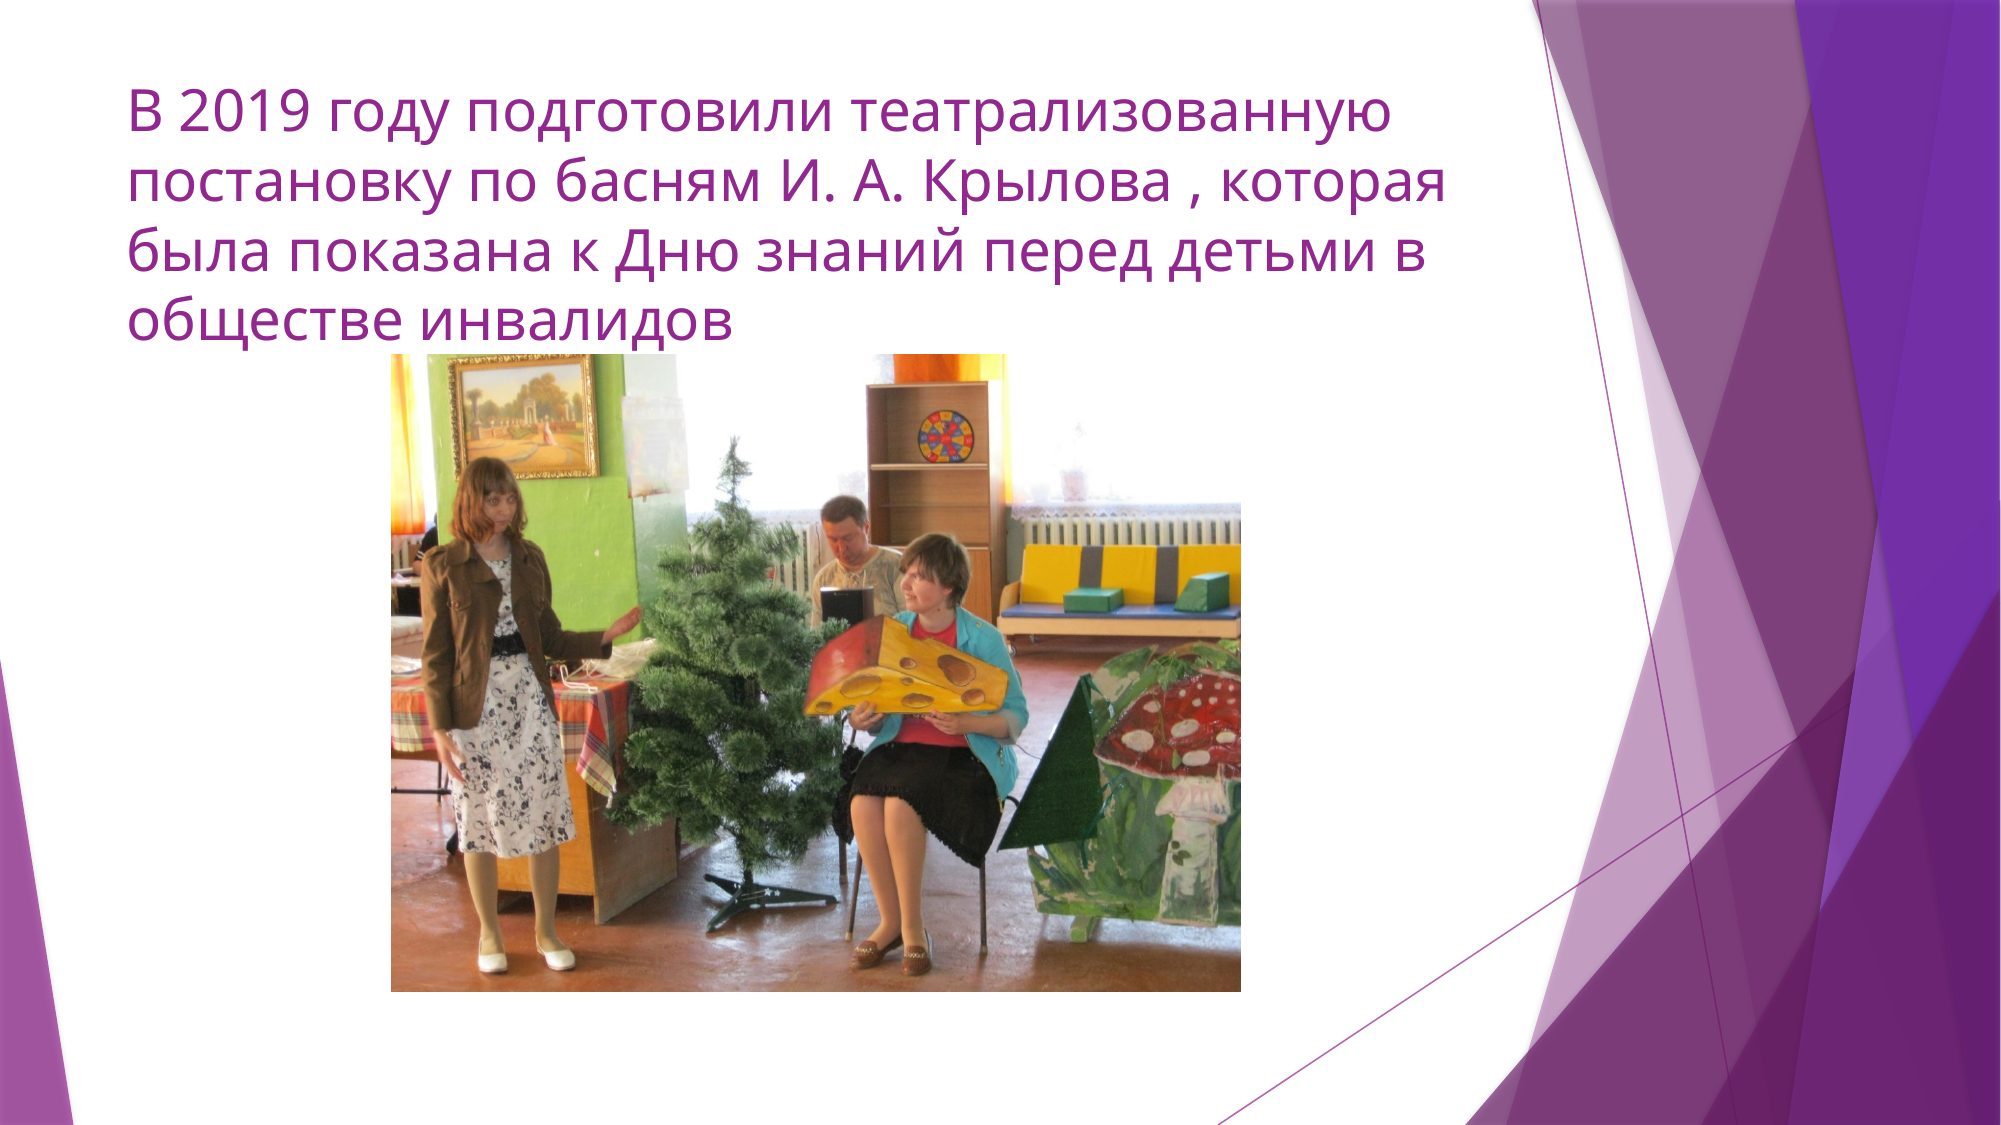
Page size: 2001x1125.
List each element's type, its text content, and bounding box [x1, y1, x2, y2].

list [391, 353, 1242, 992]
title В 2019 году подготовили театрализованную постановку по басням И. А. Крылова , которая была показана к Дню знаний перед детьми в обществе инвалидов [111, 65, 1522, 317]
